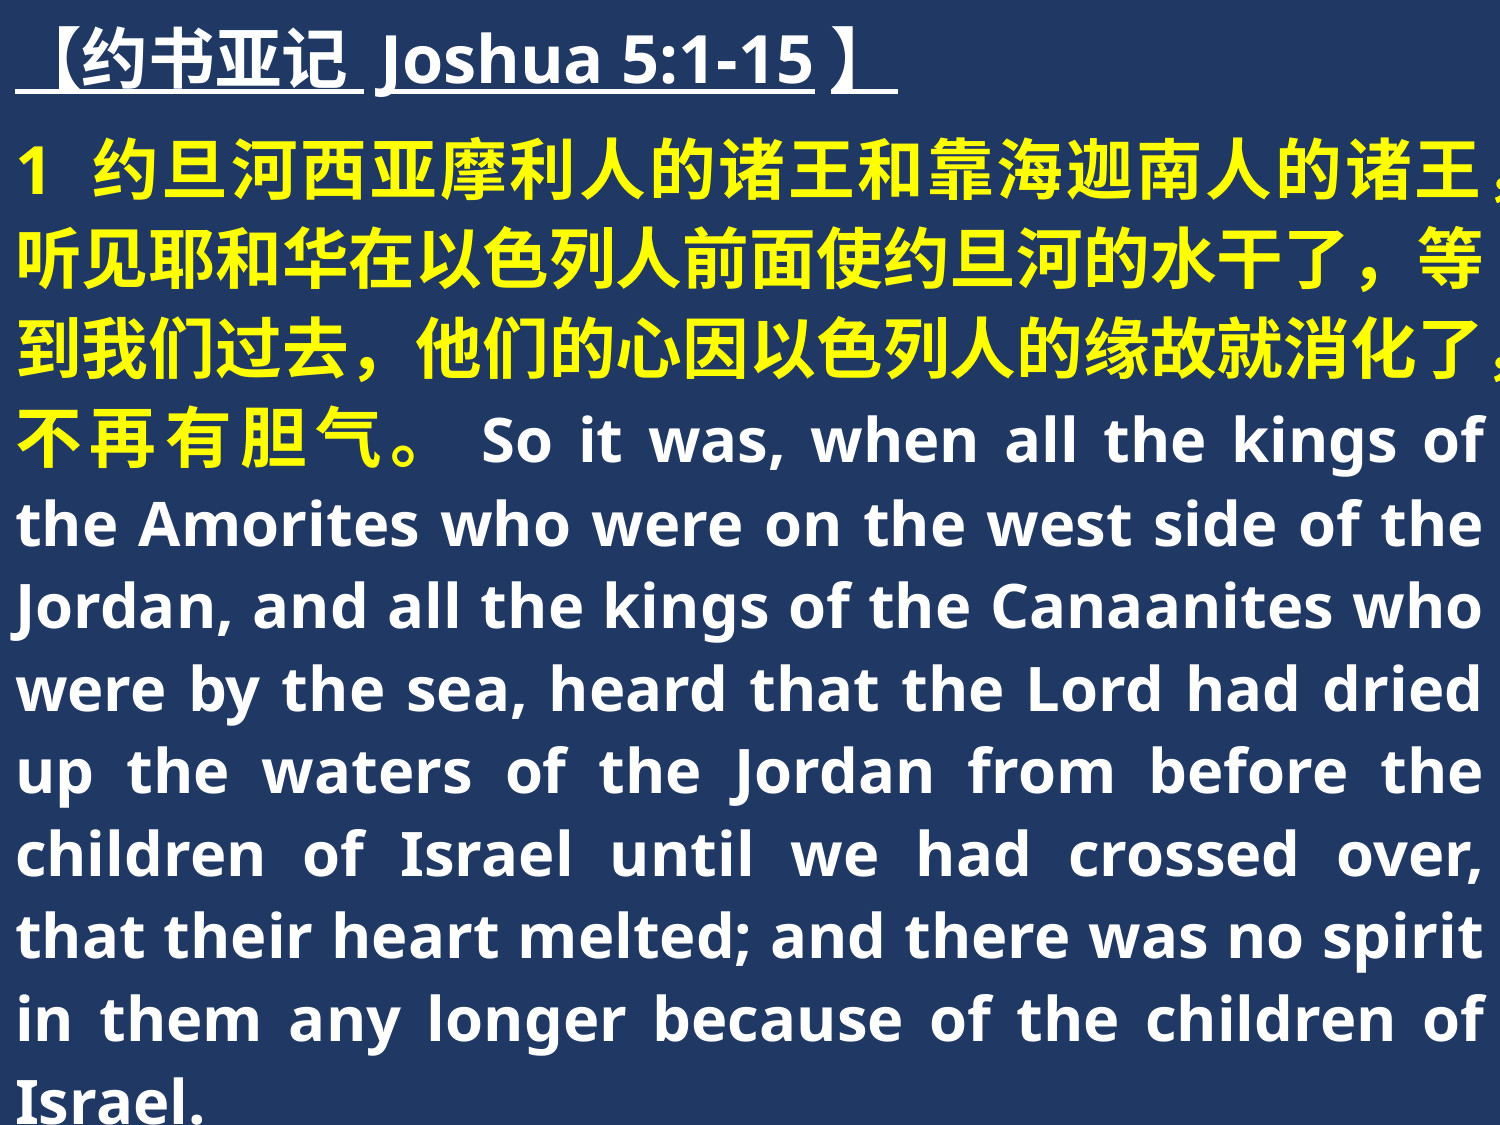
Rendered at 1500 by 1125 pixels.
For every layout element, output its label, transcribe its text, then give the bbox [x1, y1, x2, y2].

list 【约书亚记 Joshua 5:1-15】 1 约旦河西亚摩利人的诸王和靠海迦南人的诸王，听见耶和华在以色列人前面使约旦河的水干了，等到我们过去，他们的心因以色列人的缘故就消化了，不再有胆气。So it was, when all the kings of the Amorites who were on the west side of the Jordan, and all the kings of the Canaanites who were by the sea, heard that the Lord had dried up the waters of the Jordan from before the children of Israel until we had crossed over, that their heart melted; and there was no spirit in them any longer because of the children of Israel. [0, 0, 1500, 1125]
